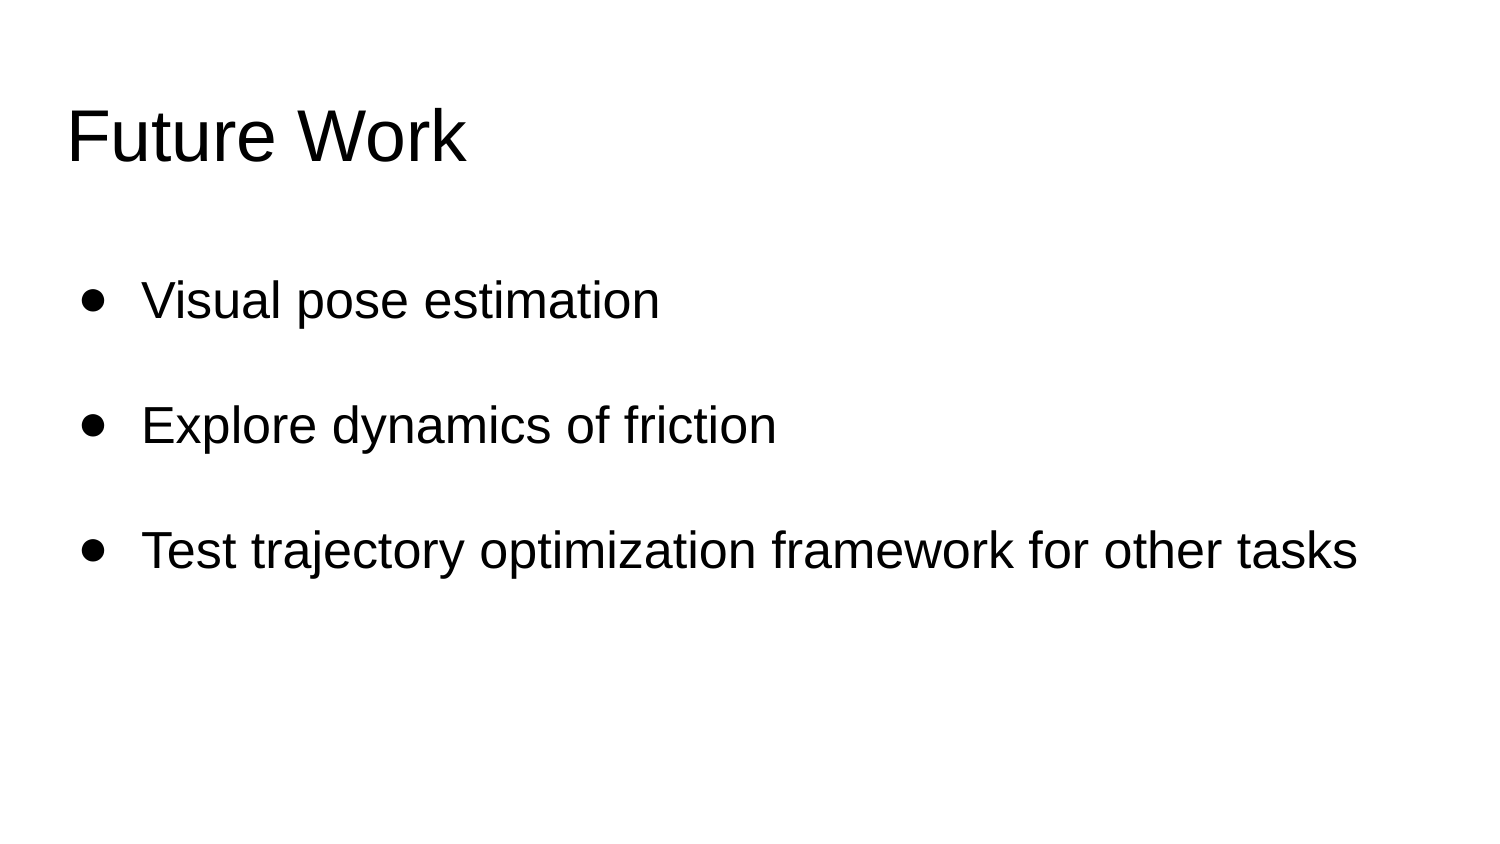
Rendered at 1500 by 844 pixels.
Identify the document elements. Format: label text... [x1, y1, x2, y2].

title Future Work [51, 72, 1449, 167]
list Visual pose estimation Explore dynamics of friction Test trajectory optimization framework for other tasks [51, 189, 1449, 750]
